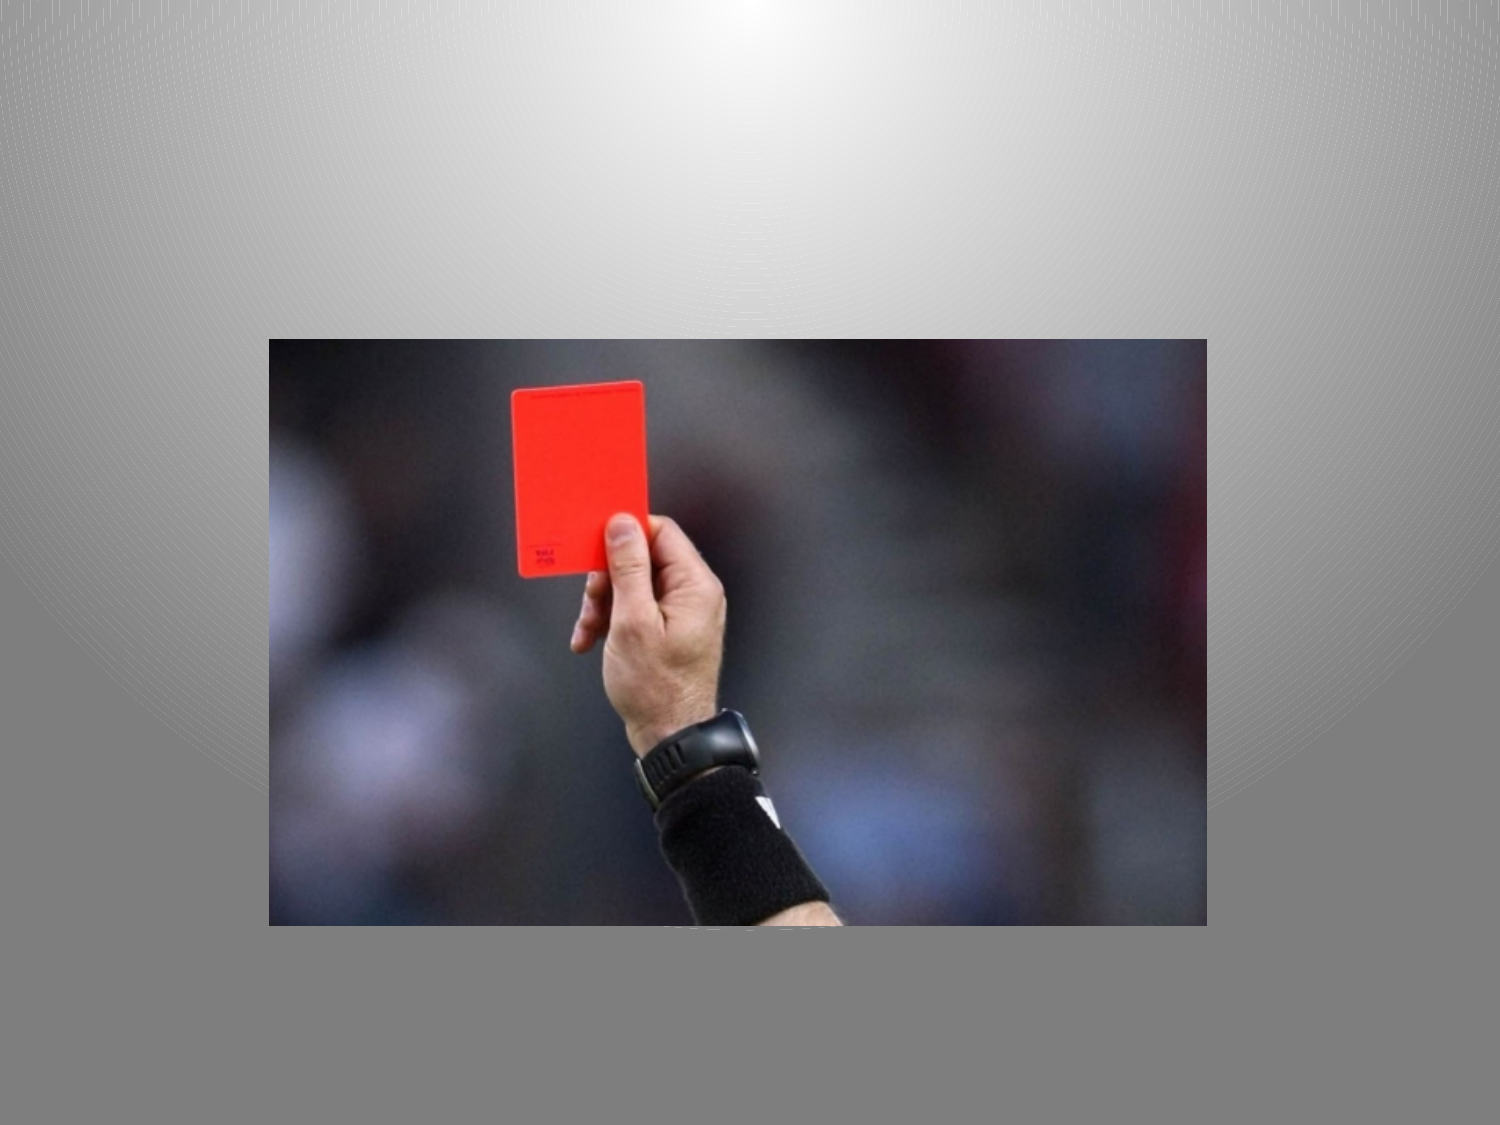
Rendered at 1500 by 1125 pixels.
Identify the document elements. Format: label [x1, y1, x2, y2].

picture [269, 339, 1208, 926]
